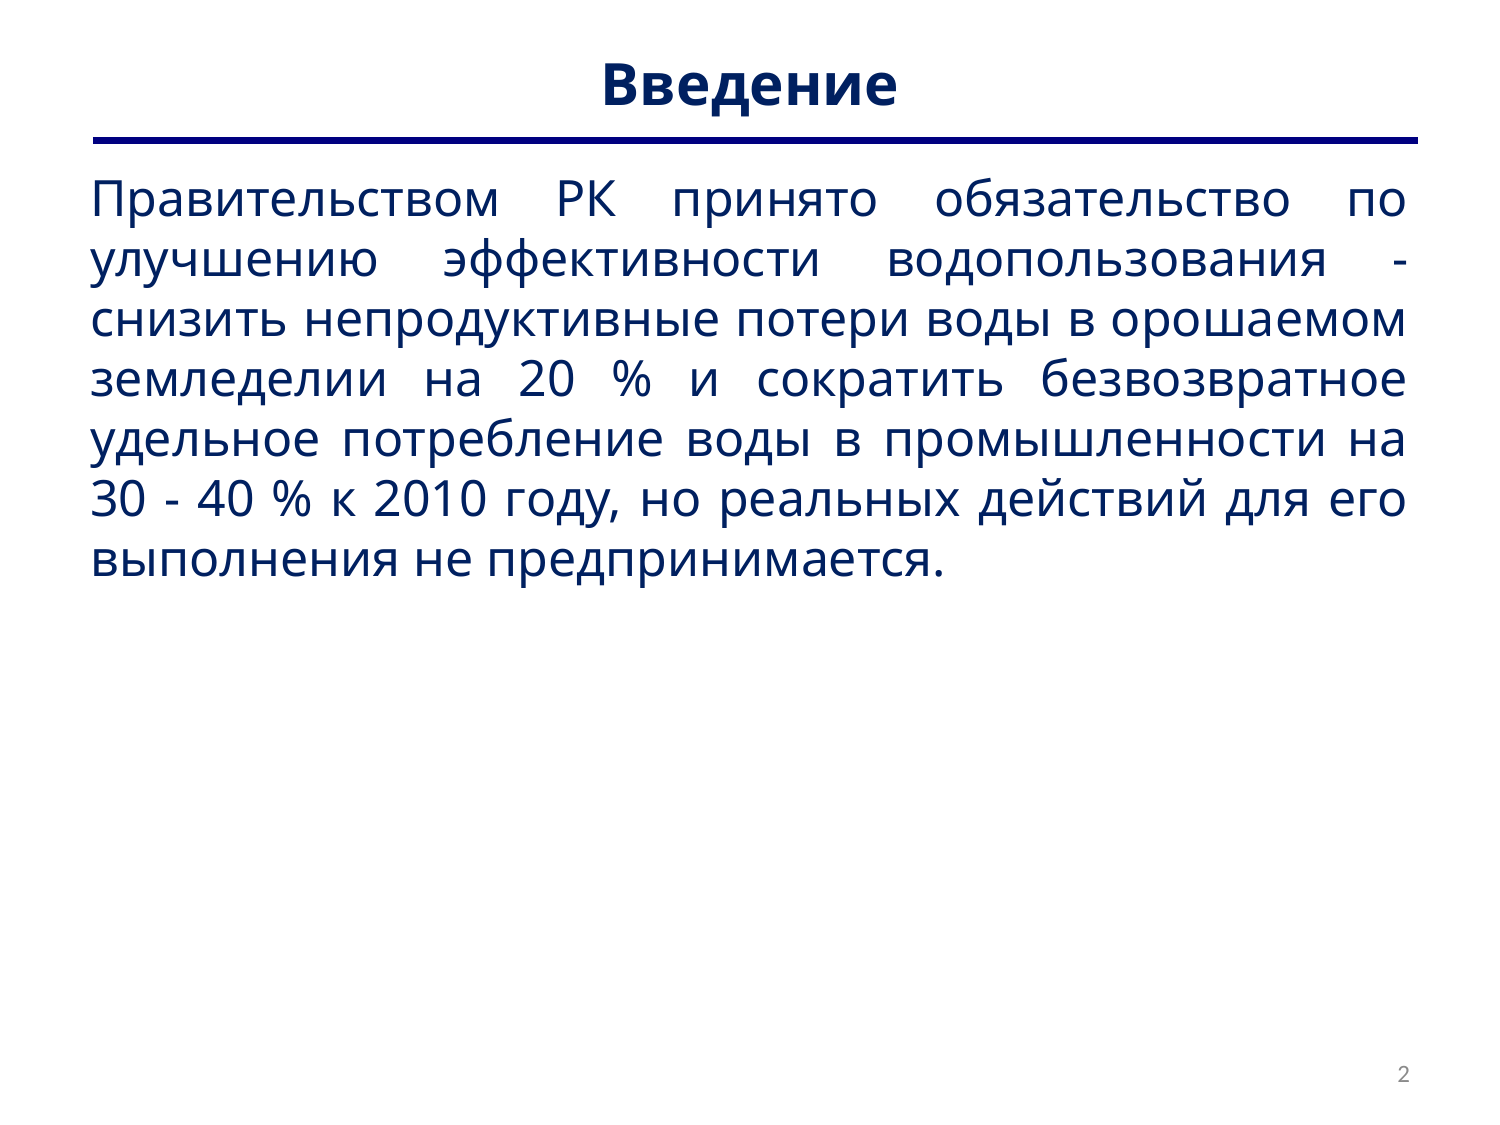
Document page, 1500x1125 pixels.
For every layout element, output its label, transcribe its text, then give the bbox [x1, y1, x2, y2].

title Введение [75, 0, 1425, 176]
text_box Правительством РК принято обязательство по улучшению эффективности водопользования - снизить непродуктивные потери воды в орошаемом земледелии на 20 % и сократить безвозвратное удельное потребление воды в промышленности на 30 - 40 % к 2010 году, но реальных действий для его выполнения не предпринимается. [75, 158, 1424, 594]
slide_number 2 [1074, 1042, 1425, 1103]
